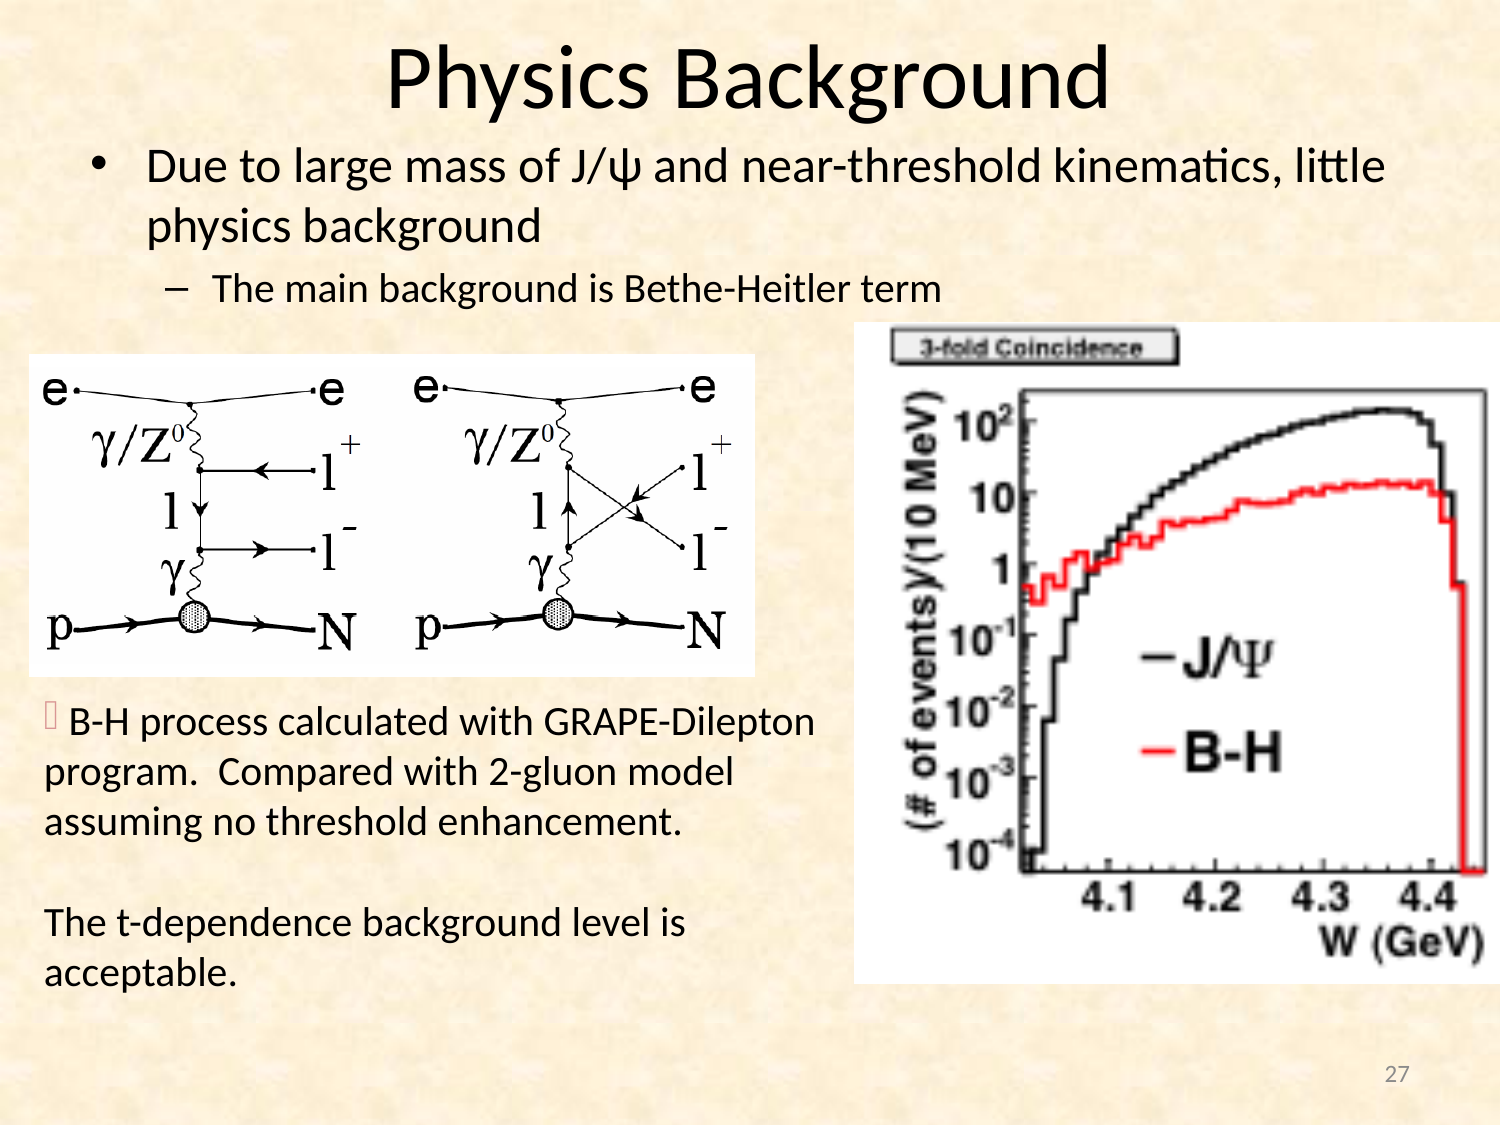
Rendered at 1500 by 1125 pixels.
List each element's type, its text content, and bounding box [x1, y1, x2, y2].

picture [0, 0, 1500, 1125]
slide_number 27 [1074, 1042, 1425, 1103]
title Physics Background [75, 5, 1425, 125]
list Due to large mass of J/ψ and near-threshold kinematics, little physics background The main background is Bethe-Heitler term [75, 125, 1500, 355]
text_box B-H process calculated with GRAPE-Dilepton program. Compared with 2-gluon model assuming no threshold enhancement. The t-dependence background level is acceptable. [29, 686, 861, 1002]
